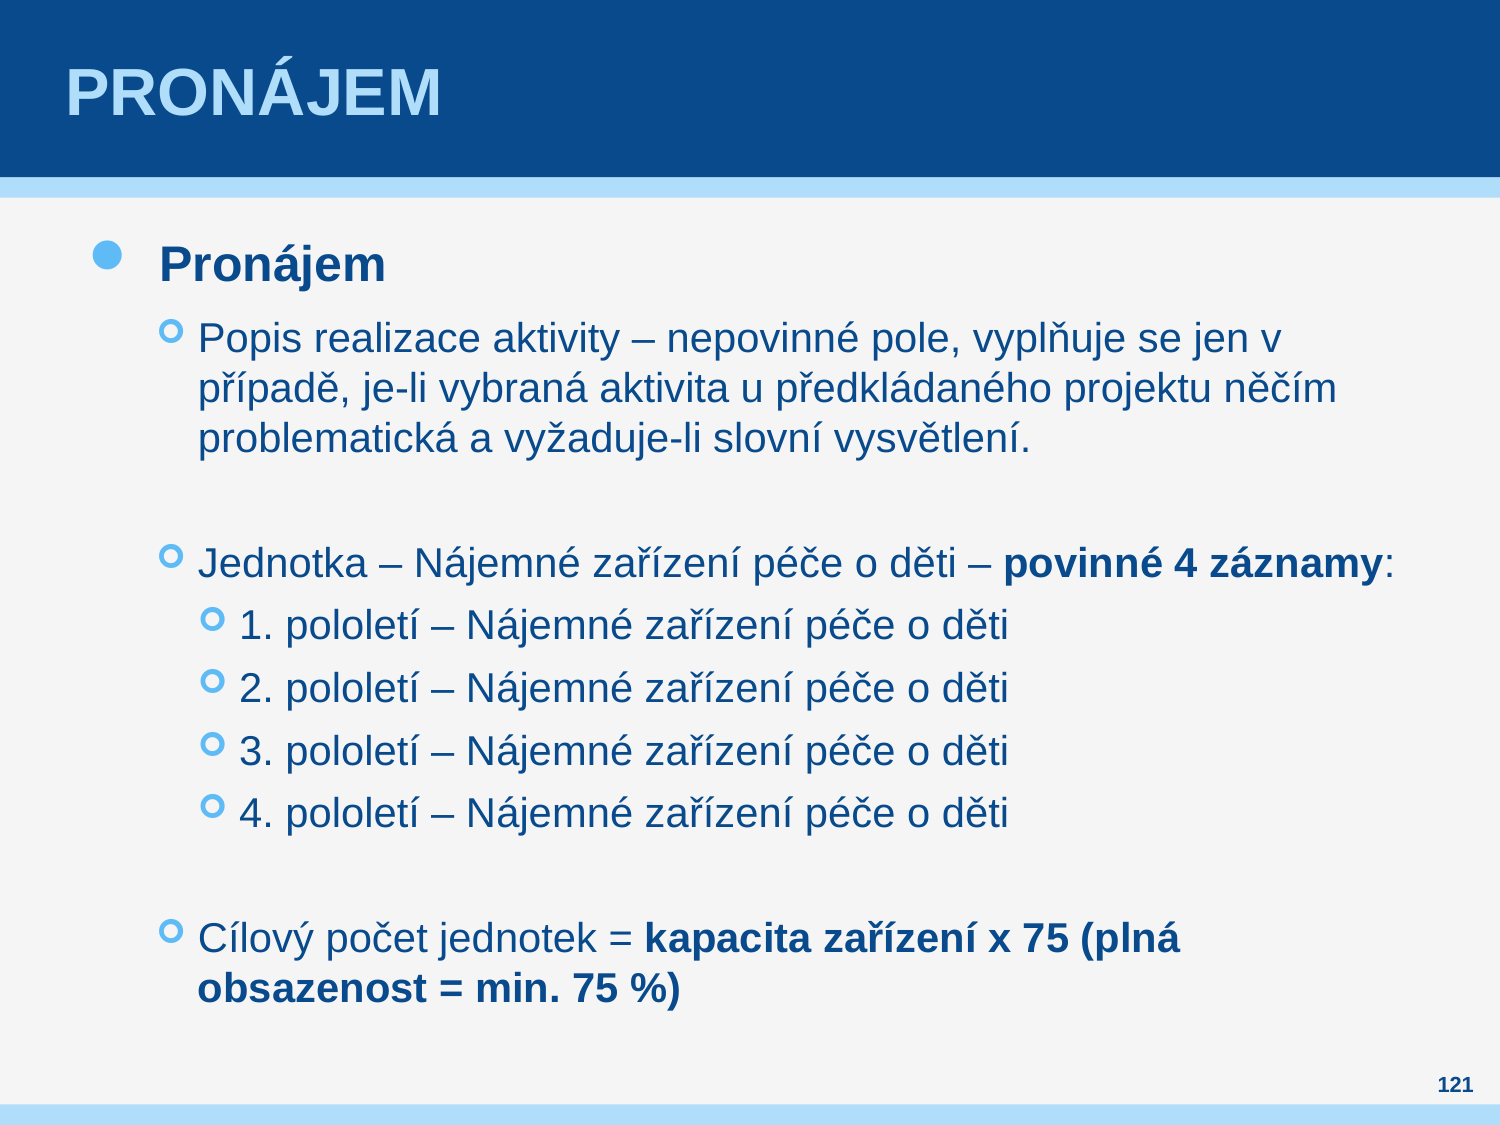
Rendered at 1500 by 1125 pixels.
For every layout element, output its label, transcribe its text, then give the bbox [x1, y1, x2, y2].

slide_number 121 [1417, 1068, 1495, 1099]
list Pronájem Popis realizace aktivity – nepovinné pole, vyplňuje se jen v případě, je-li vybraná aktivita u předkládaného projektu něčím problematická a vyžaduje-li slovní vysvětlení. Jednotka – Nájemné zařízení péče o děti – povinné 4 záznamy: 1. pololetí – Nájemné zařízení péče o děti 2. pololetí – Nájemné zařízení péče o děti 3. pololetí – Nájemné zařízení péče o děti 4. pololetí – Nájemné zařízení péče o děti Cílový počet jednotek = kapacita zařízení x 75 (plná obsazenost = min. 75 %) [88, 231, 1412, 1024]
title Pronájem [59, 0, 1441, 178]
